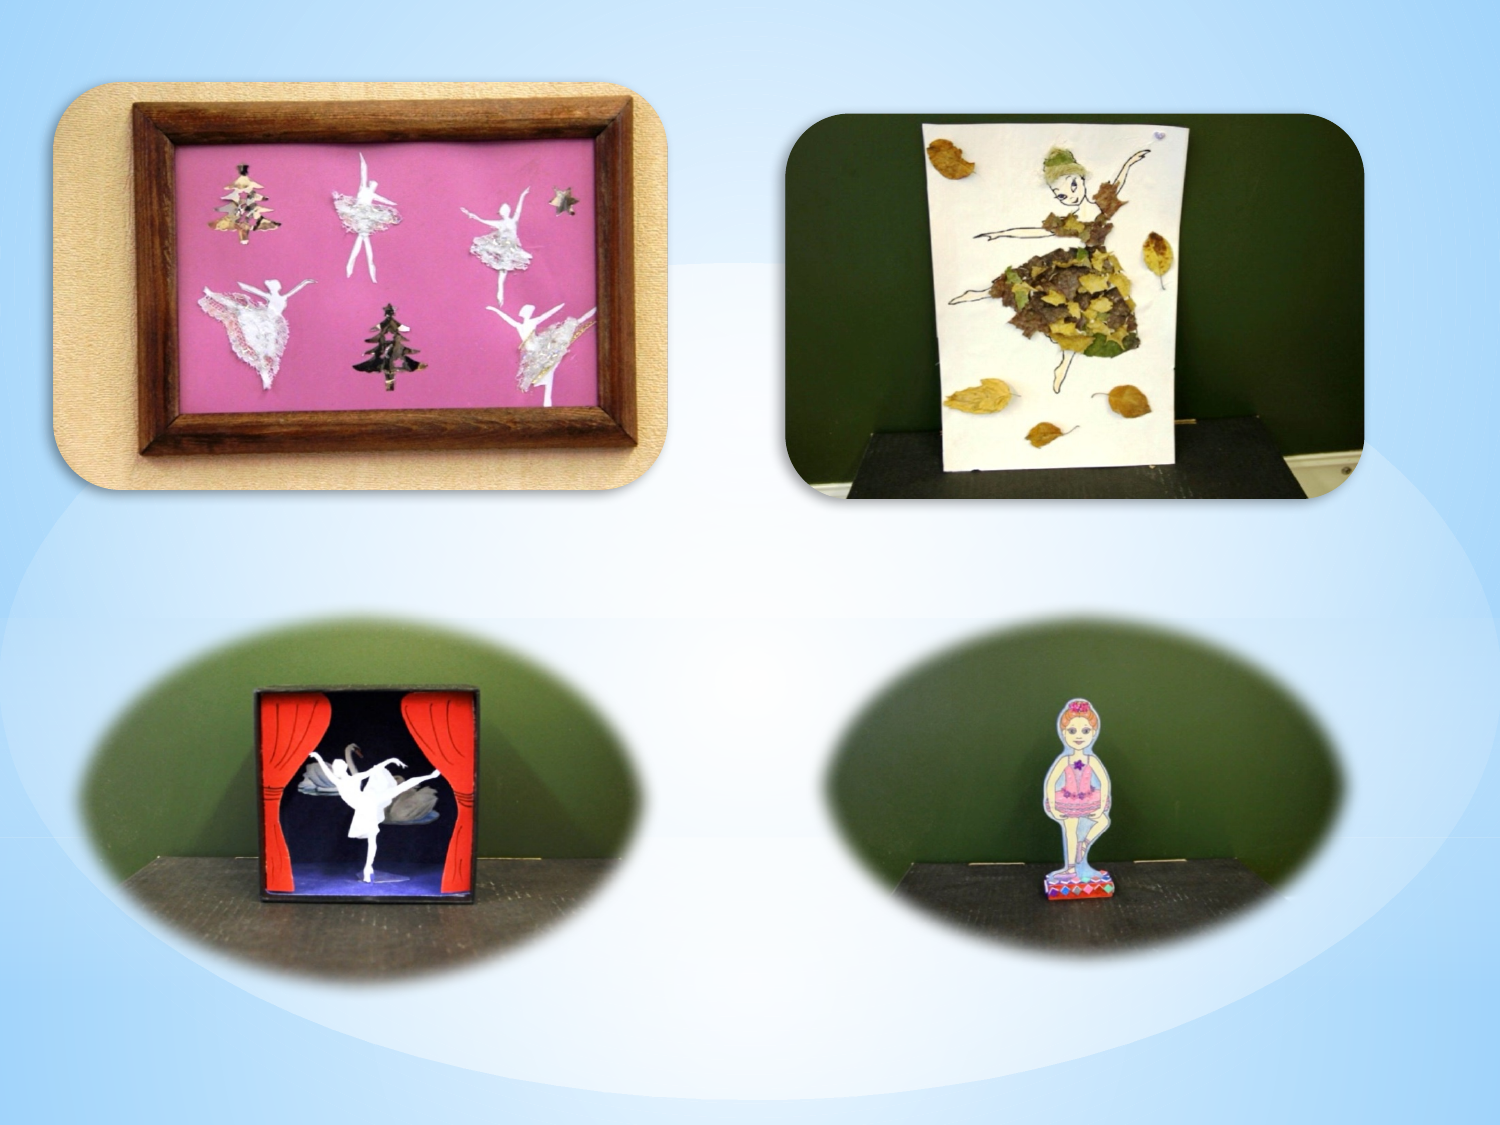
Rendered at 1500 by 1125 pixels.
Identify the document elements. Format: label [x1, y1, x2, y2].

picture [804, 599, 1365, 974]
picture [785, 113, 1365, 500]
picture [52, 81, 668, 491]
picture [58, 599, 662, 1002]
